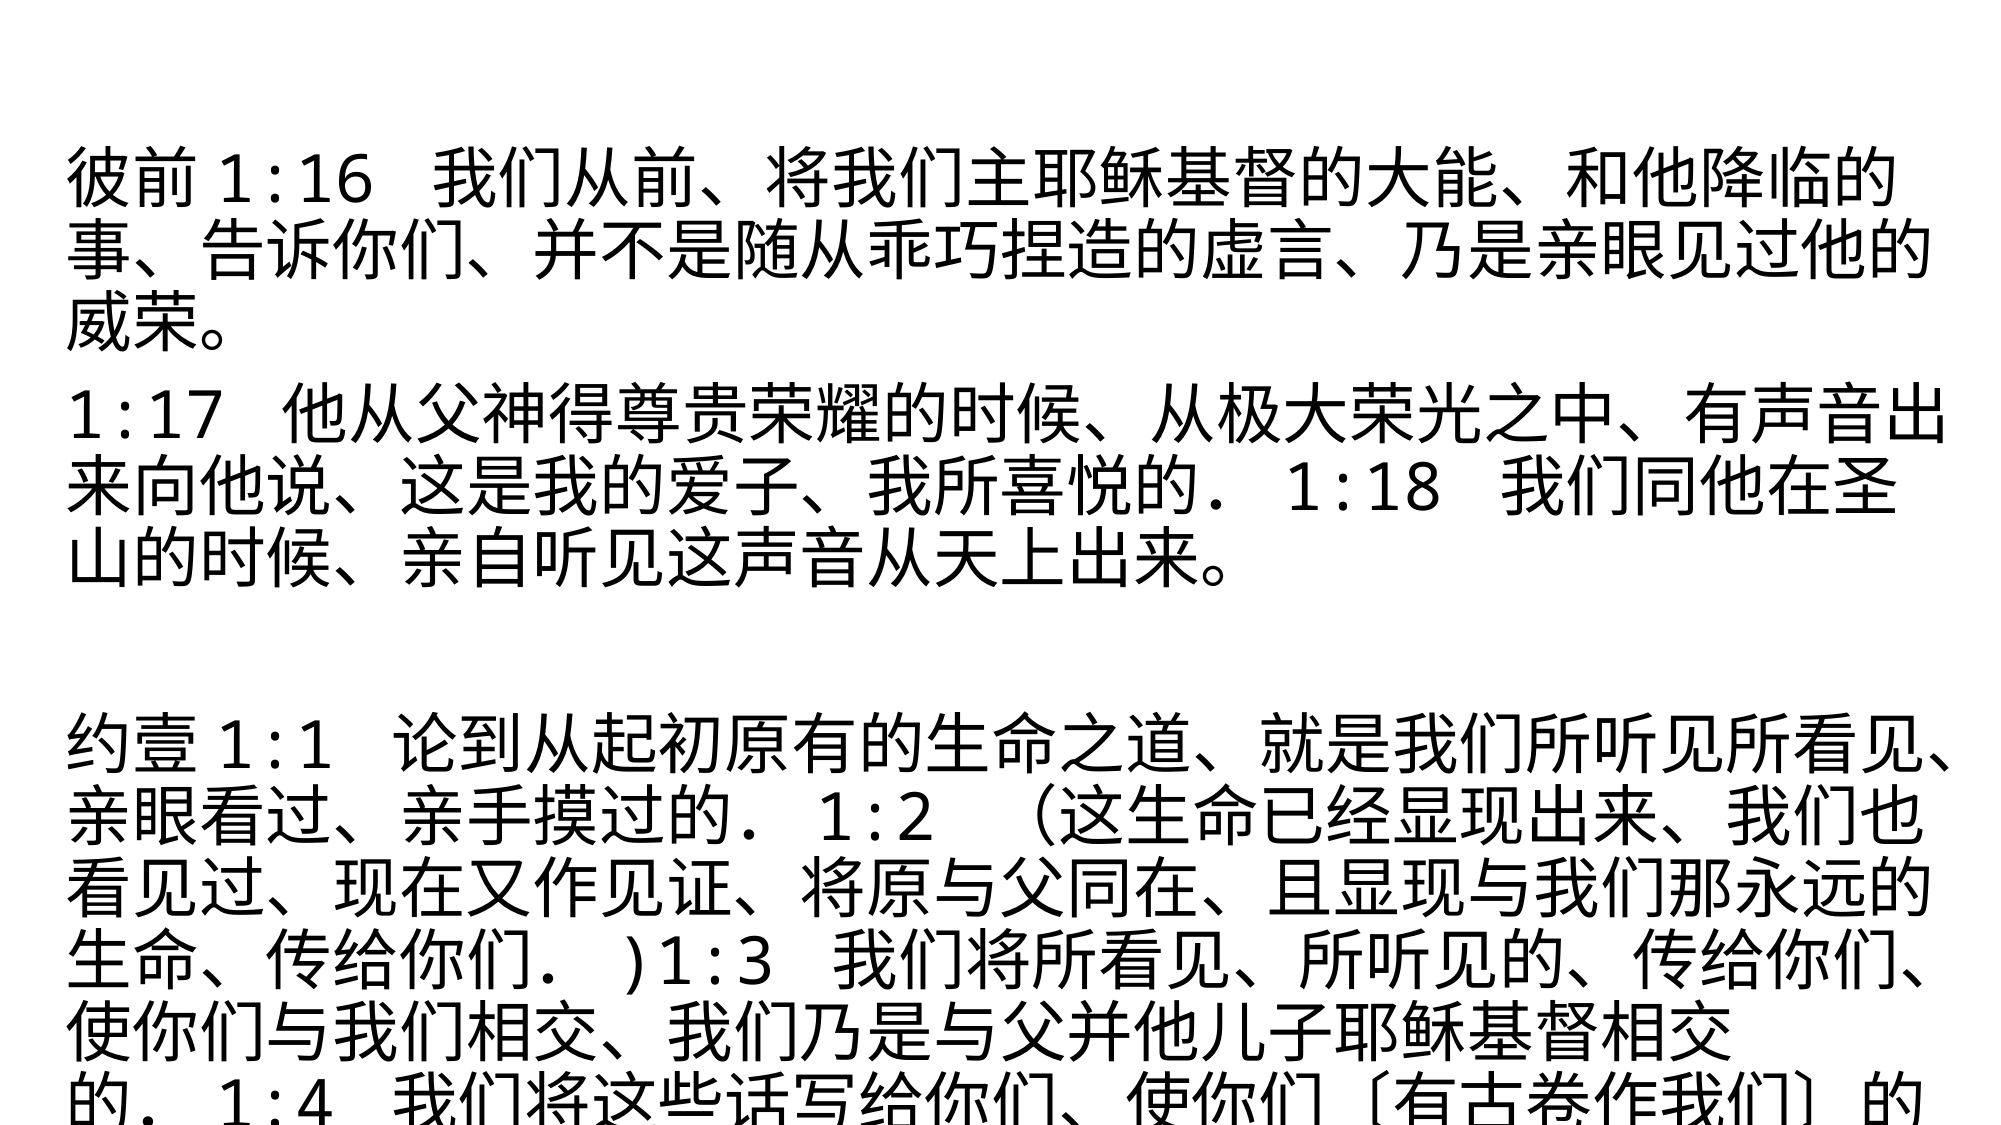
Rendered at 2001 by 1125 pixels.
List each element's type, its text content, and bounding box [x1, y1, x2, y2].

list 彼前1:16 我们从前、将我们主耶稣基督的大能、和他降临的事、告诉你们、并不是随从乖巧捏造的虚言、乃是亲眼见过他的威荣。 1:17 他从父神得尊贵荣耀的时候、从极大荣光之中、有声音出来向他说、这是我的爱子、我所喜悦的．1:18 我们同他在圣山的时候、亲自听见这声音从天上出来。 约壹1:1 论到从起初原有的生命之道、就是我们所听见所看见、亲眼看过、亲手摸过的．1:2 （这生命已经显现出来、我们也看见过、现在又作见证、将原与父同在、且显现与我们那永远的生命、传给你们．)1:3 我们将所看见、所听见的、传给你们、使你们与我们相交、我们乃是与父并他儿子耶稣基督相交的．1:4 我们将这些话写给你们、使你们〔有古卷作我们〕的喜乐充足。 [50, 137, 1974, 1014]
